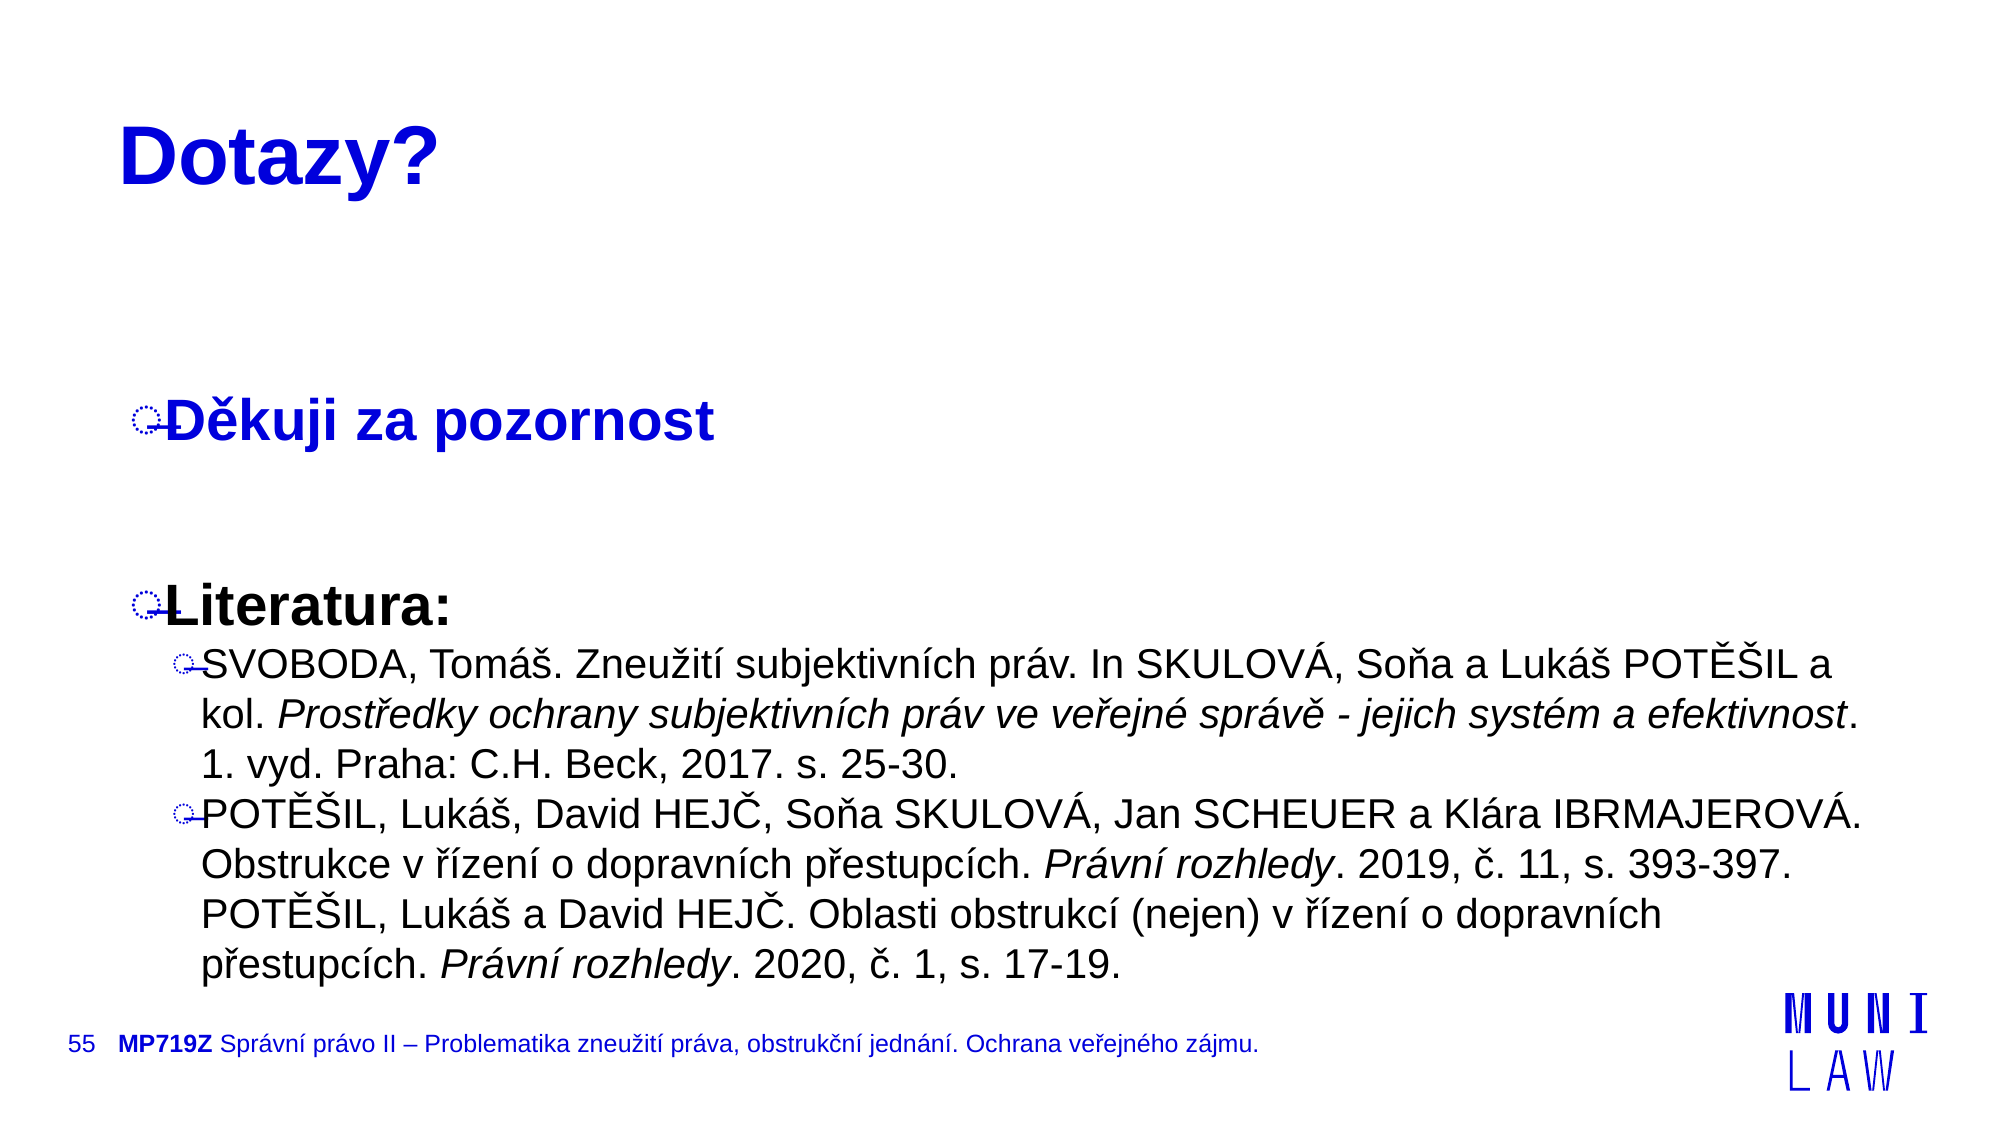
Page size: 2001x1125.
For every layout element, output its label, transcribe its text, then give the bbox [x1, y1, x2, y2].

slide_number 55 [67, 1021, 110, 1063]
list Děkuji za pozornost Literatura: SVOBODA, Tomáš. Zneužití subjektivních práv. In SKULOVÁ, Soňa a Lukáš POTĚŠIL a kol. Prostředky ochrany subjektivních práv ve veřejné správě - jejich systém a efektivnost. 1. vyd. Praha: C.H. Beck, 2017. s. 25-30. POTĚŠIL, Lukáš, David HEJČ, Soňa SKULOVÁ, Jan SCHEUER a Klára IBRMAJEROVÁ. Obstrukce v řízení o dopravních přestupcích. Právní rozhledy. 2019, č. 11, s. 393-397. POTĚŠIL, Lukáš a David HEJČ. Oblasti obstrukcí (nejen) v řízení o dopravních přestupcích. Právní rozhledy. 2020, č. 1, s. 17-19. [118, 277, 1883, 957]
title Dotazy? [118, 118, 1883, 193]
footer MP719Z Správní právo II – Problematika zneužití práva, obstrukční jednání. Ochrana veřejného zájmu. [118, 1021, 1418, 1063]
